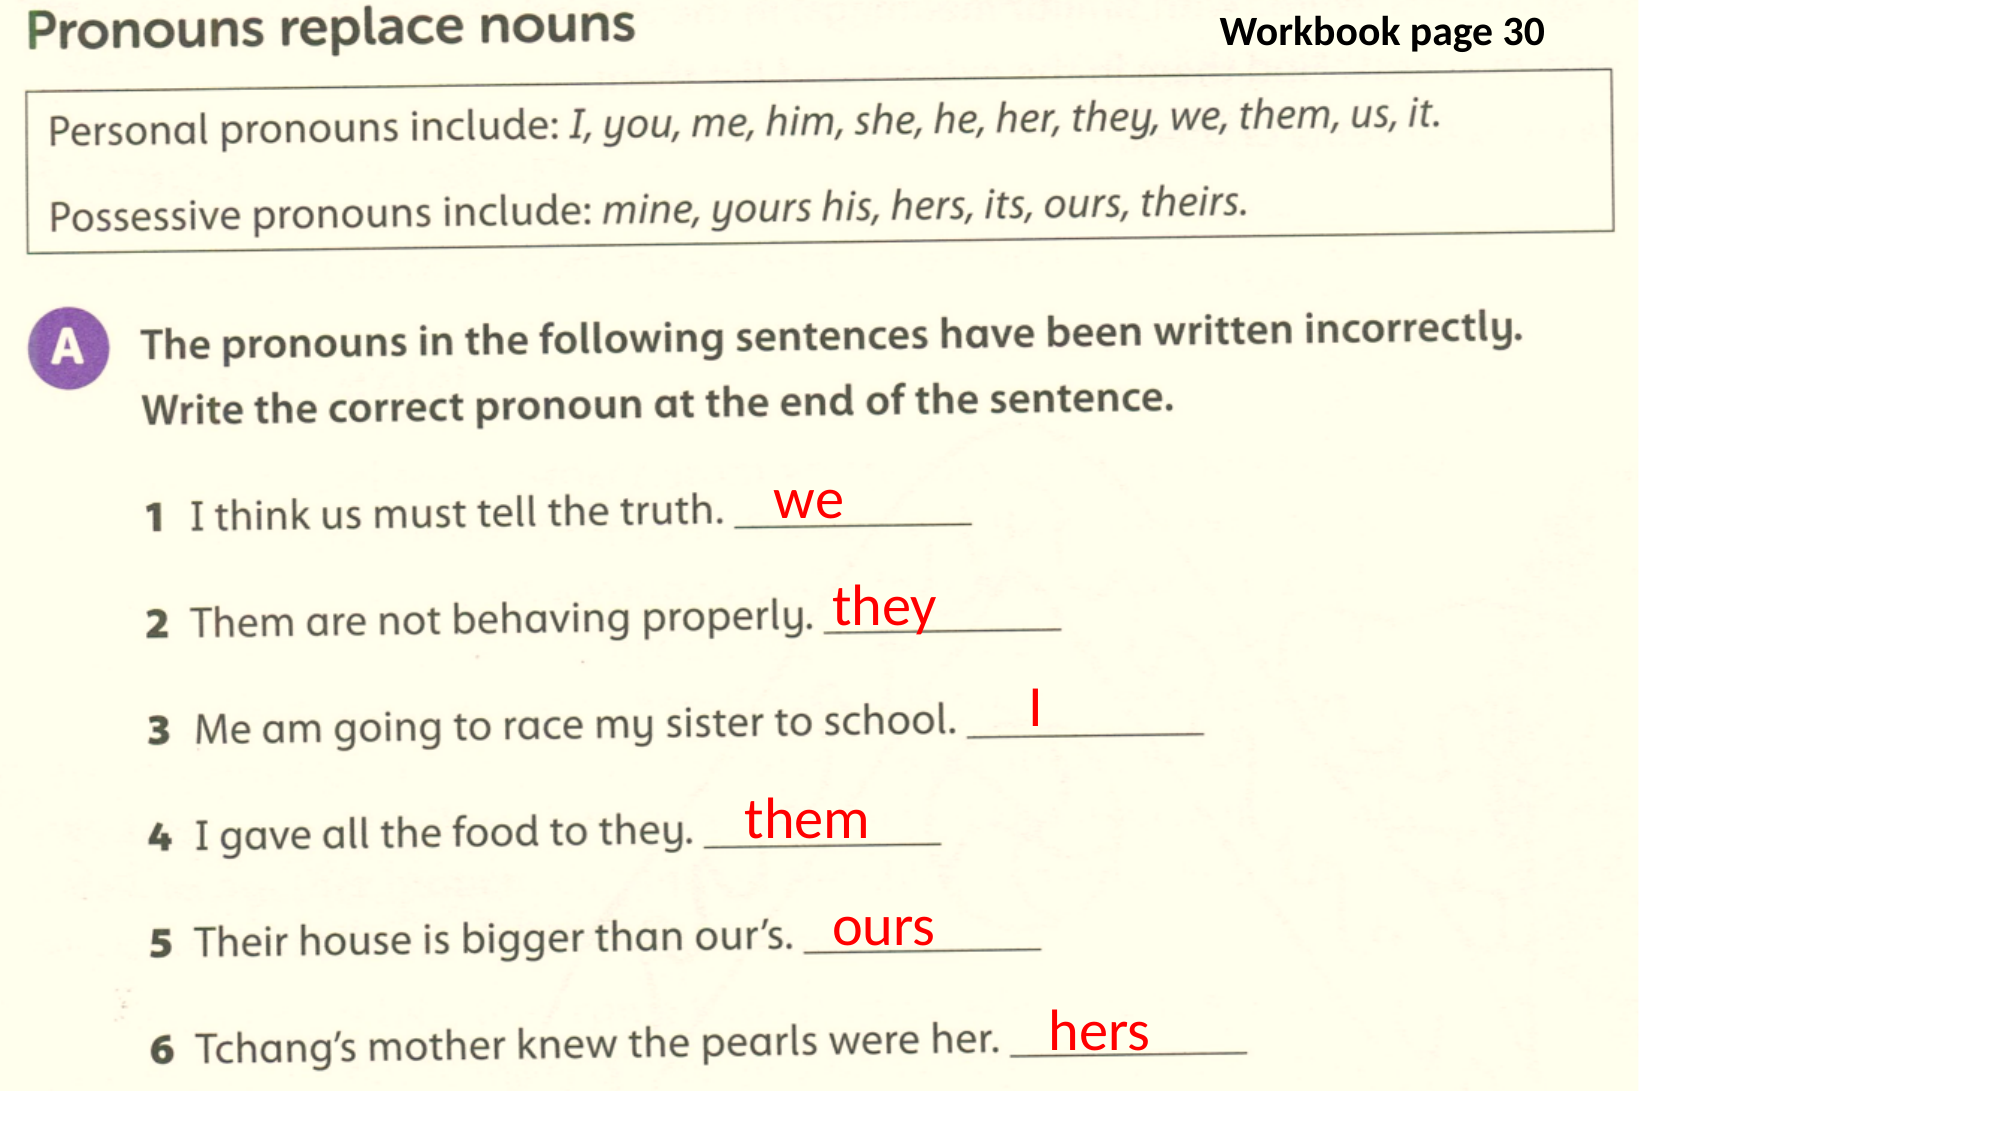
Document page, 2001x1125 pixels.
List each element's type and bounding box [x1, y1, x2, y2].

picture [0, 0, 1639, 1091]
